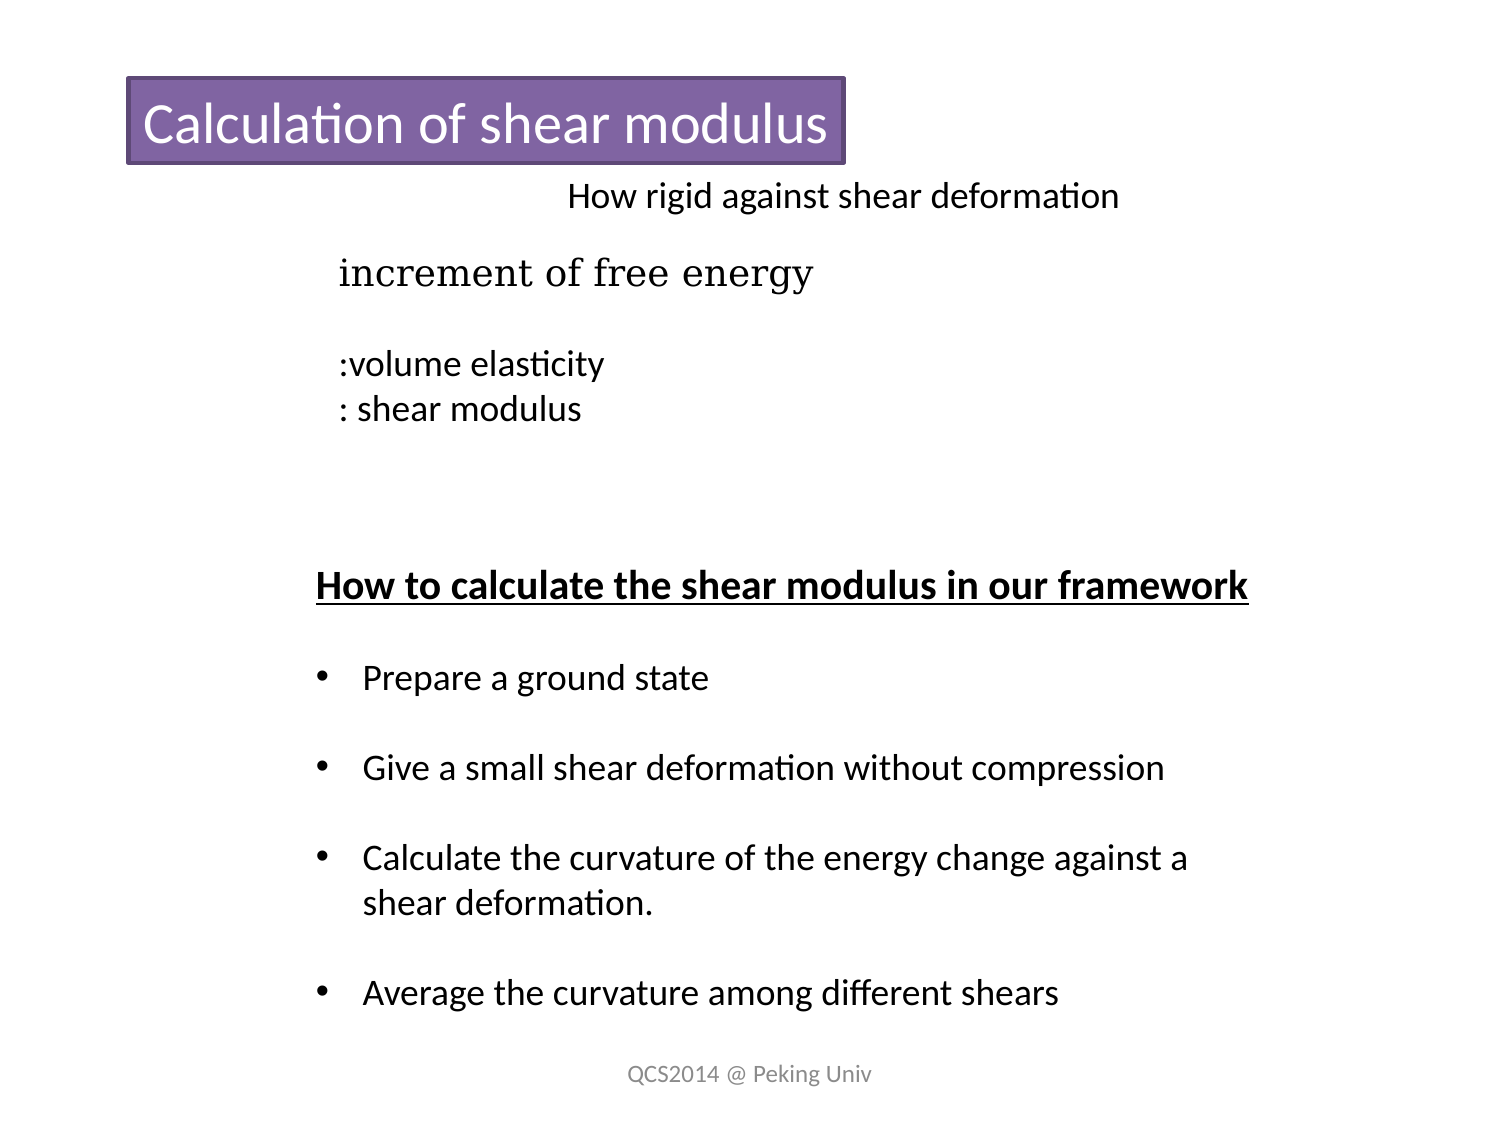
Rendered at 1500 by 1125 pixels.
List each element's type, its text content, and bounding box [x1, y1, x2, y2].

text_box How rigid against shear deformation [552, 163, 1136, 224]
footer QCS2014 @ Peking Univ [512, 1042, 988, 1103]
text_box Calculation of shear modulus [126, 76, 846, 165]
text_box How to calculate the shear modulus in our framework Prepare a ground state Give a small shear deformation without compression Calculate the curvature of the energy change against a shear deformation. Average the curvature among different shears [301, 550, 1282, 1021]
